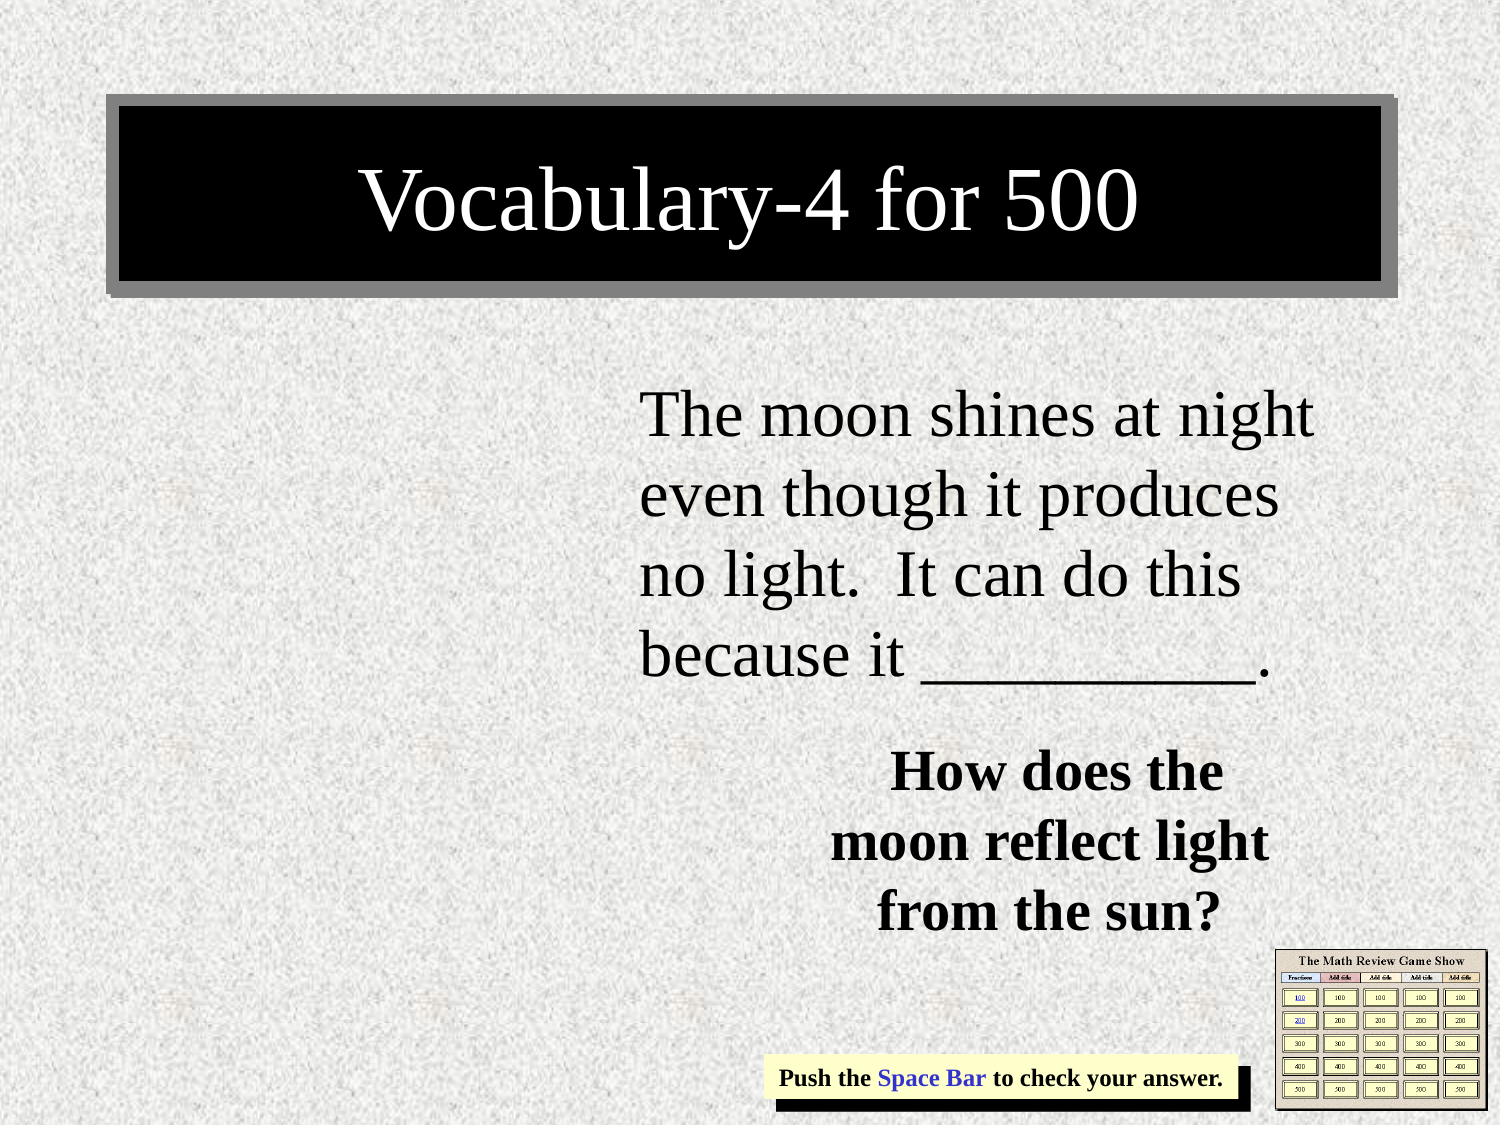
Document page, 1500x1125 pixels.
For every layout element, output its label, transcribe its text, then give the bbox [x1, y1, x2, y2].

text_box Push the Space Bar to check your answer. [764, 1054, 1239, 1099]
picture [0, 0, 1500, 1125]
text_box How does the moon reflect light from the sun? [800, 725, 1300, 950]
title Vocabulary-4 for 500 [112, 99, 1388, 288]
list The moon shines at night even though it produces no light. It can do this because it __________. [624, 362, 1338, 751]
